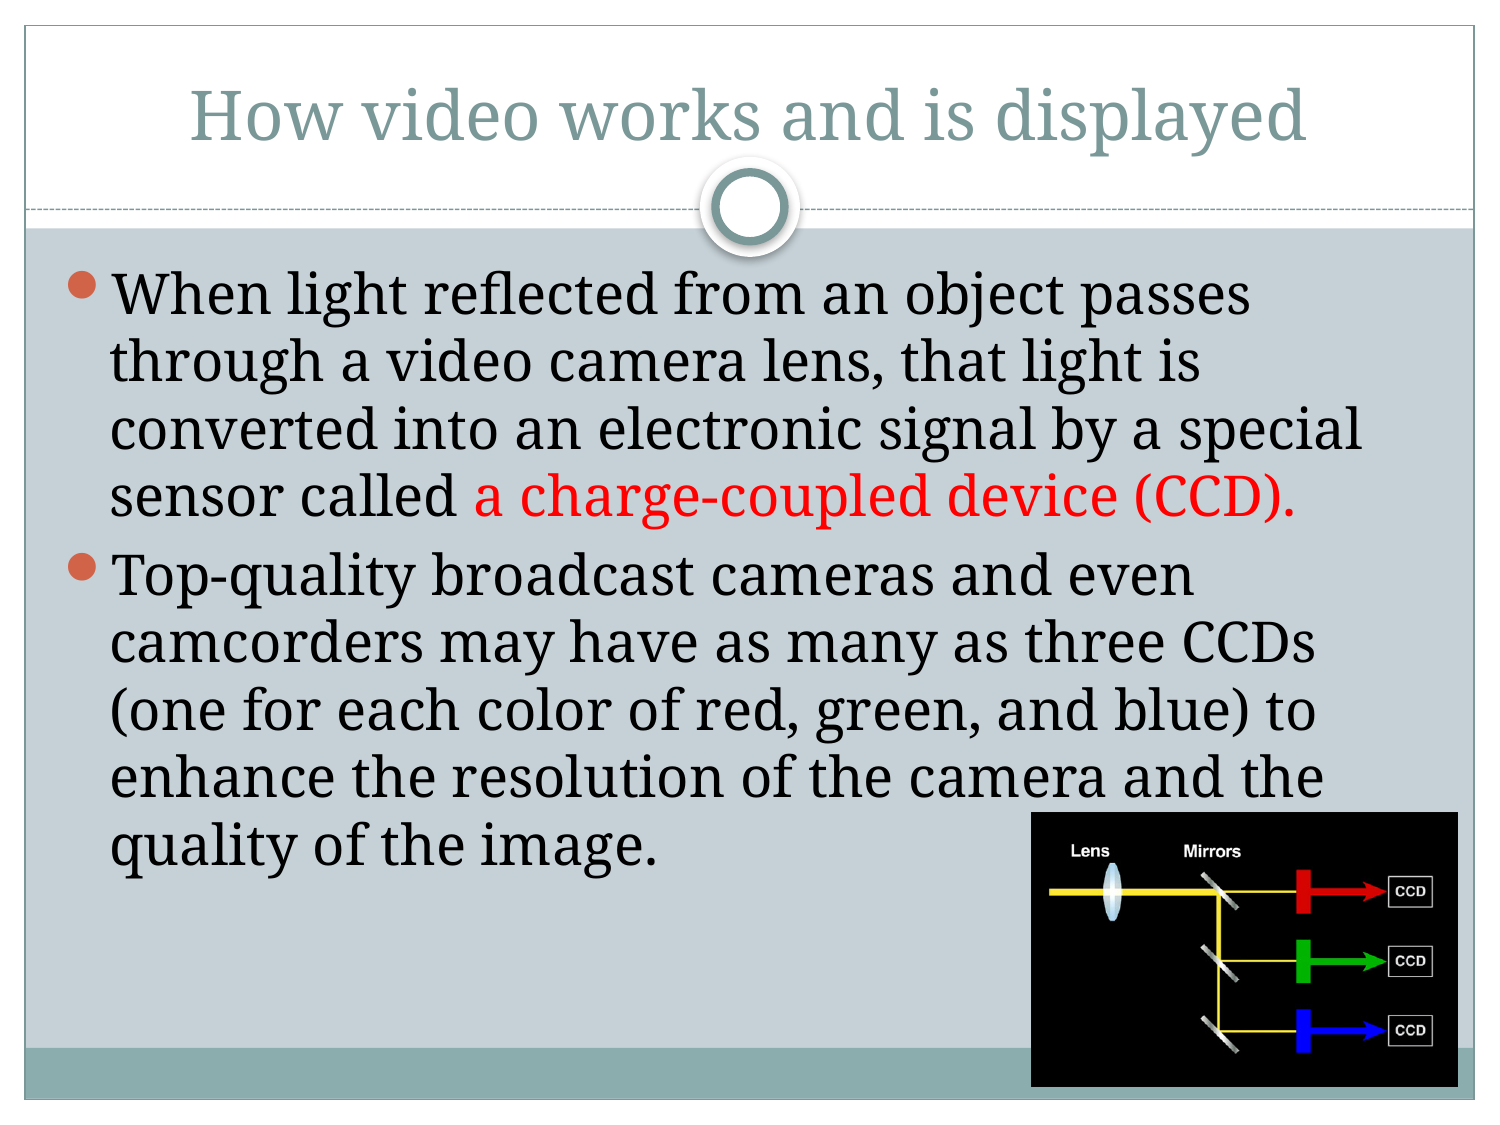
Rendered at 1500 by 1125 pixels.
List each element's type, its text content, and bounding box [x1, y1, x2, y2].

title How video works and is displayed [49, 37, 1450, 162]
picture [1031, 812, 1458, 1087]
list When light reflected from an object passes through a video camera lens, that light is converted into an electronic signal by a special sensor called a charge-coupled device (CCD). Top-quality broadcast cameras and even camcorders may have as many as three CCDs (one for each color of red, green, and blue) to enhance the resolution of the camera and the quality of the image. [49, 250, 1445, 1001]
